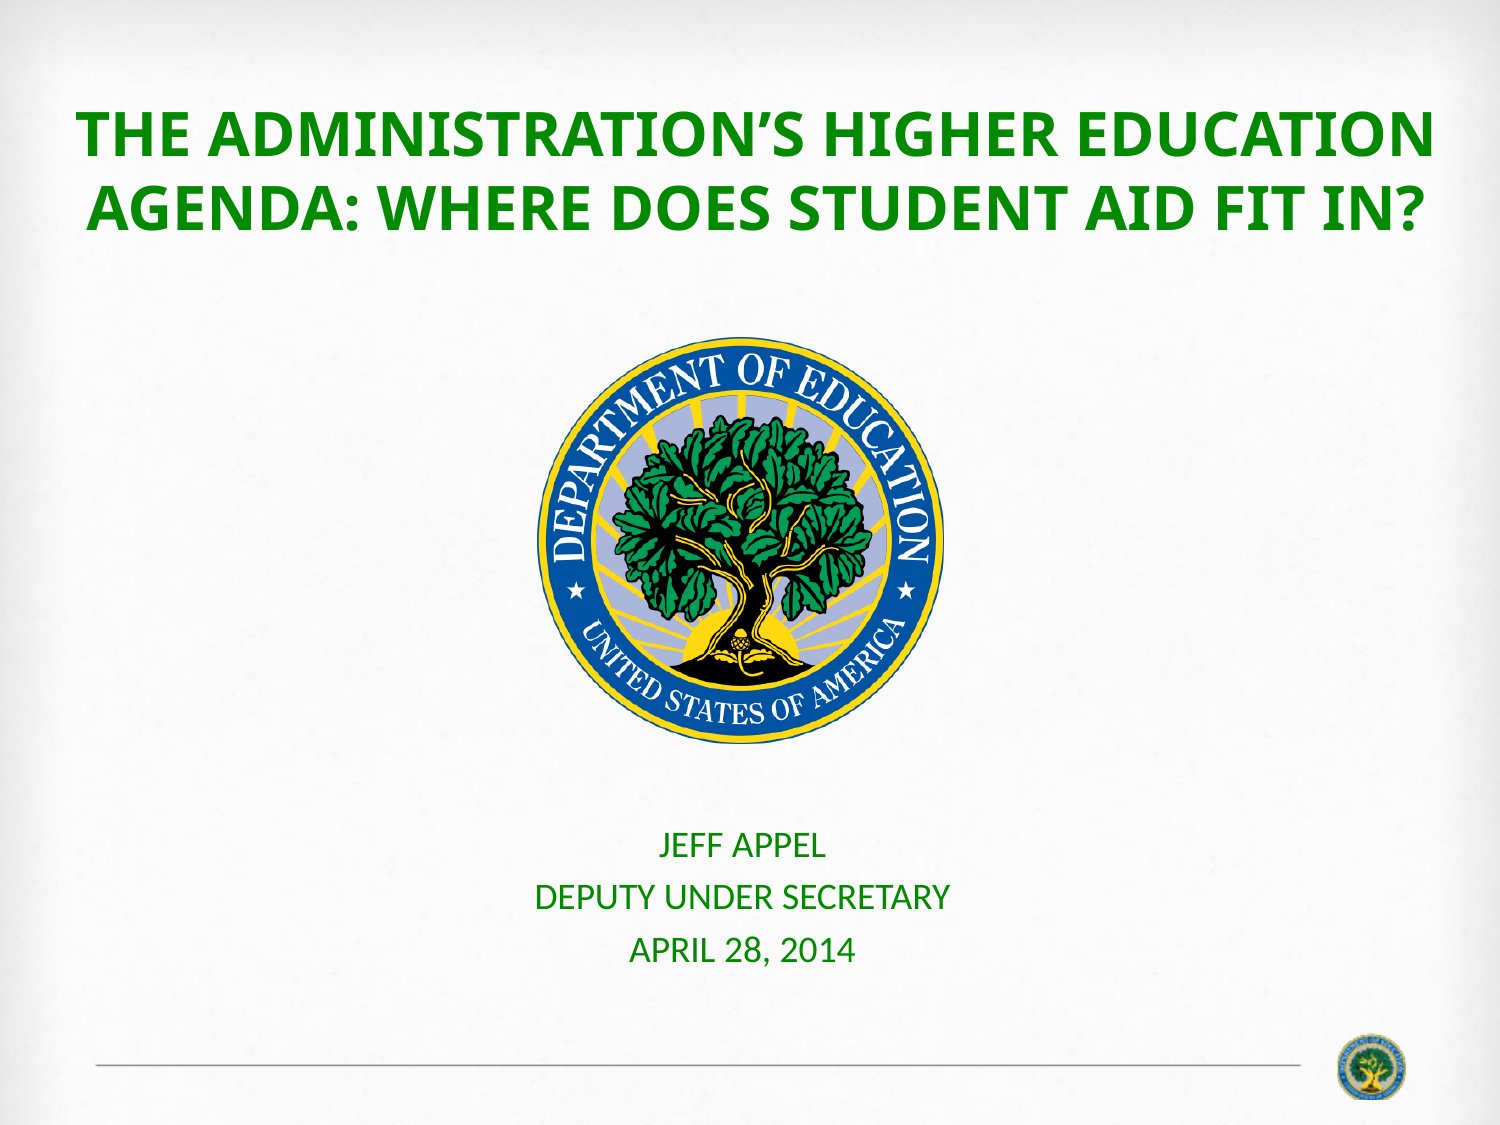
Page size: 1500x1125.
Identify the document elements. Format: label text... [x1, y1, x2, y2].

title The Administration’s Higher Education Agenda: Where Does Student Aid Fit in? [50, 87, 1463, 313]
picture [0, 0, 1500, 1125]
list Jeff appel Deputy under secretary April 28, 2014 [418, 812, 1063, 1025]
